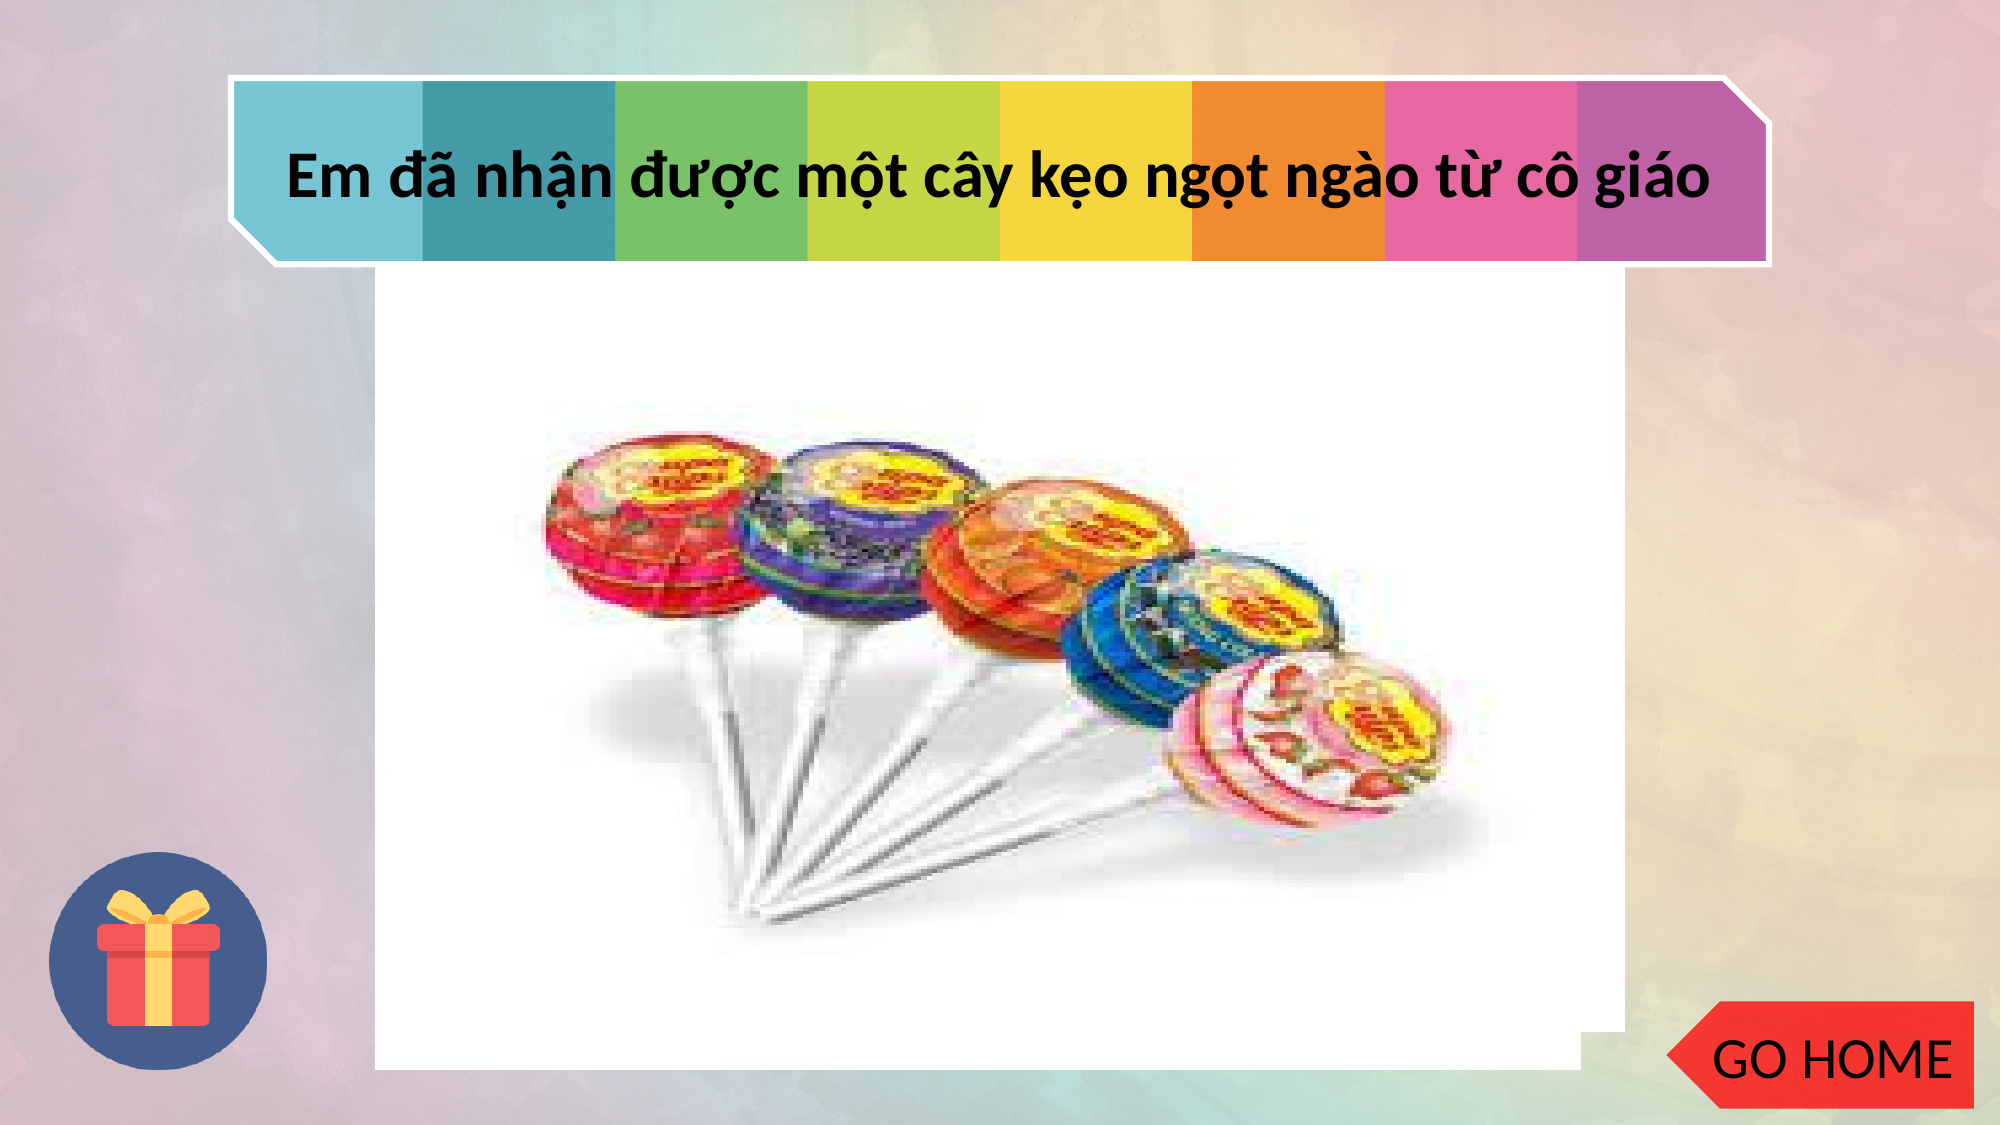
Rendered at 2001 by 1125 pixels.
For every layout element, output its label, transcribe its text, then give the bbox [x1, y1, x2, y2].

picture [374, 93, 1625, 1070]
picture [49, 852, 267, 1070]
text_box GO HOME [1664, 1000, 1975, 1110]
text_box Em đã nhận được một cây kẹo ngọt ngào từ cô giáo [229, 77, 1770, 266]
